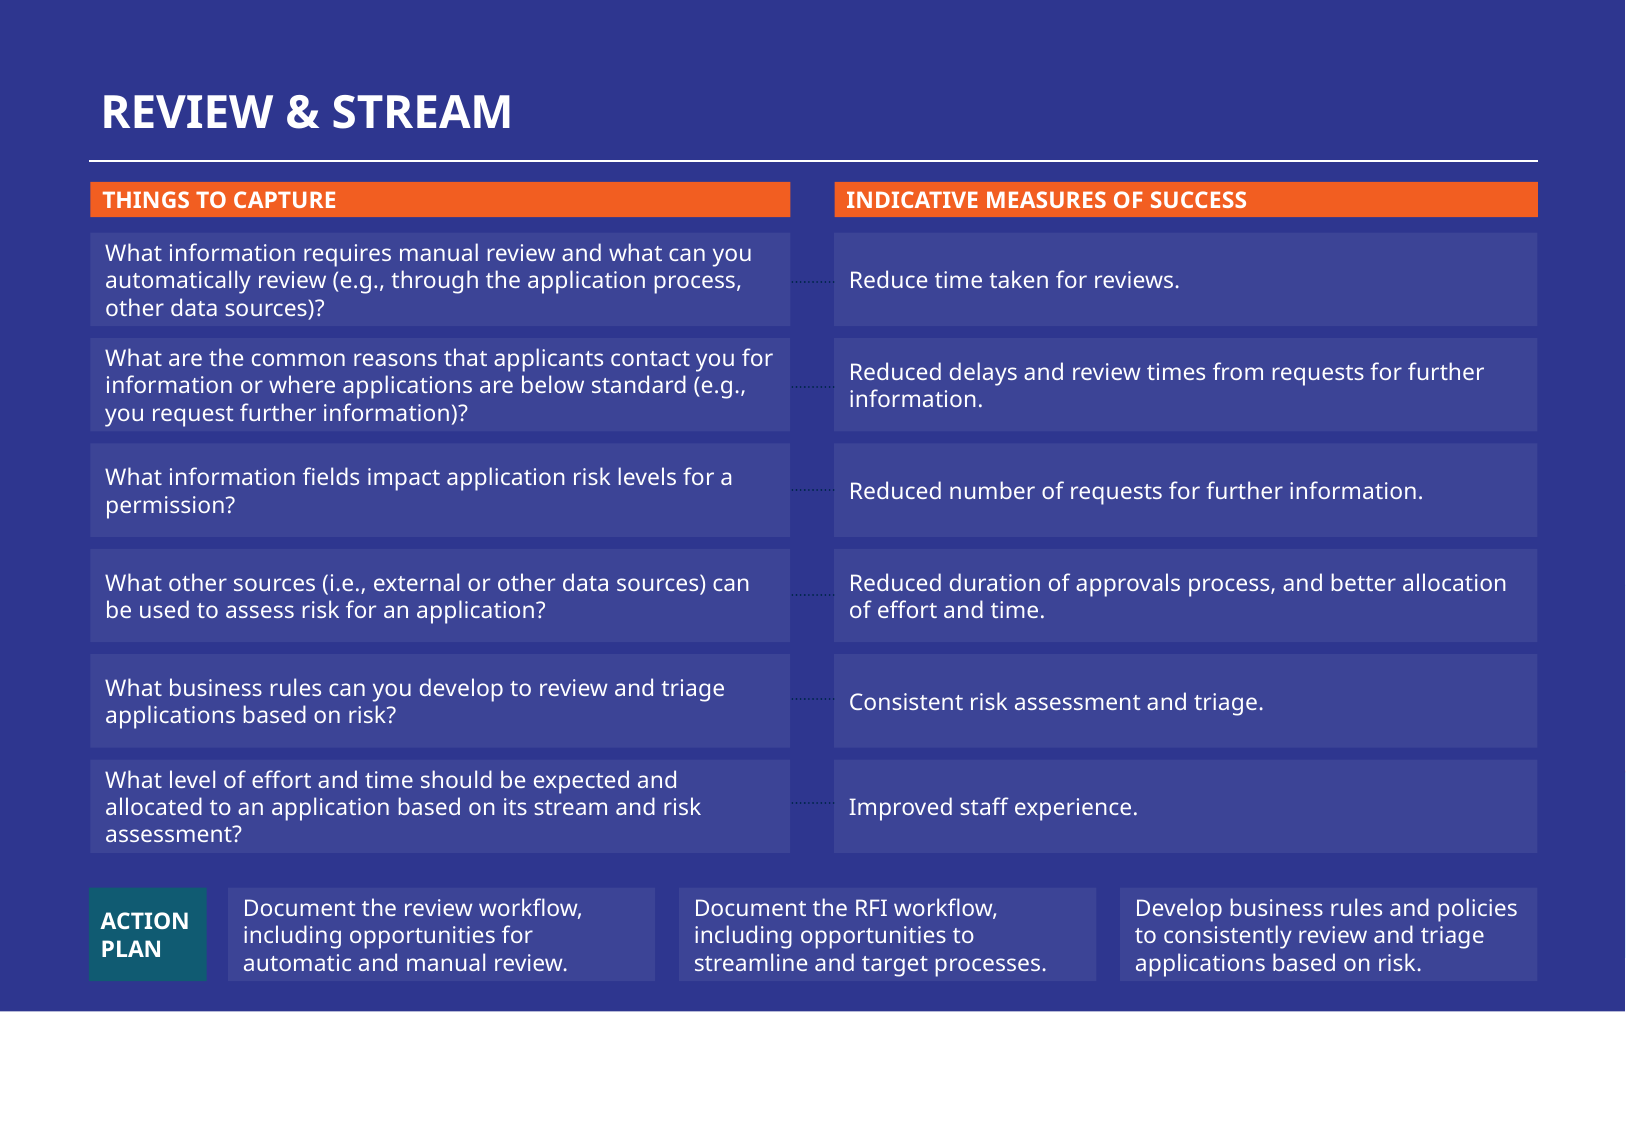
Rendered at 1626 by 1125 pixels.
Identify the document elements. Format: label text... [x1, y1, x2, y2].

text_box REVIEW & STREAM [100, 81, 1525, 147]
text_box What level of effort and time should be expected and allocated to an application based on its stream and risk assessment? [88, 757, 792, 855]
text_box What are the common reasons that applicants contact you for information or where applications are below standard (e.g., you request further information)? [88, 336, 792, 434]
text_box ACTION PLAN [88, 887, 207, 982]
text_box INDICATIVE MEASURES OF SUCCESS [834, 181, 1538, 218]
text_box THINGS TO CAPTURE [90, 181, 791, 218]
text_box Document the review workflow, including opportunities for automatic and manual review. [226, 886, 657, 983]
text_box Document the RFI workflow, including opportunities to streamline and target processes. [677, 886, 1098, 983]
text_box Reduced number of requests for further information. [832, 441, 1540, 539]
text_box [0, 0, 1625, 1013]
text_box What information fields impact application risk levels for a permission? [88, 441, 792, 539]
text_box Reduced delays and review times from requests for further information. [832, 336, 1540, 434]
text_box What information requires manual review and what can you automatically review (e.g., through the application process, other data sources)? [88, 231, 792, 328]
text_box Develop business rules and policies to consistently review and triage applications based on risk. [1118, 886, 1540, 983]
text_box Reduce time taken for reviews. [832, 231, 1540, 328]
text_box What business rules can you develop to review and triage applications based on risk? [88, 652, 792, 750]
text_box What other sources (i.e., external or other data sources) can be used to assess risk for an application? [88, 547, 792, 644]
text_box Reduced duration of approvals process, and better allocation of effort and time. [832, 547, 1540, 644]
text_box Improved staff experience. [832, 757, 1540, 855]
text_box Consistent risk assessment and triage. [832, 652, 1540, 750]
